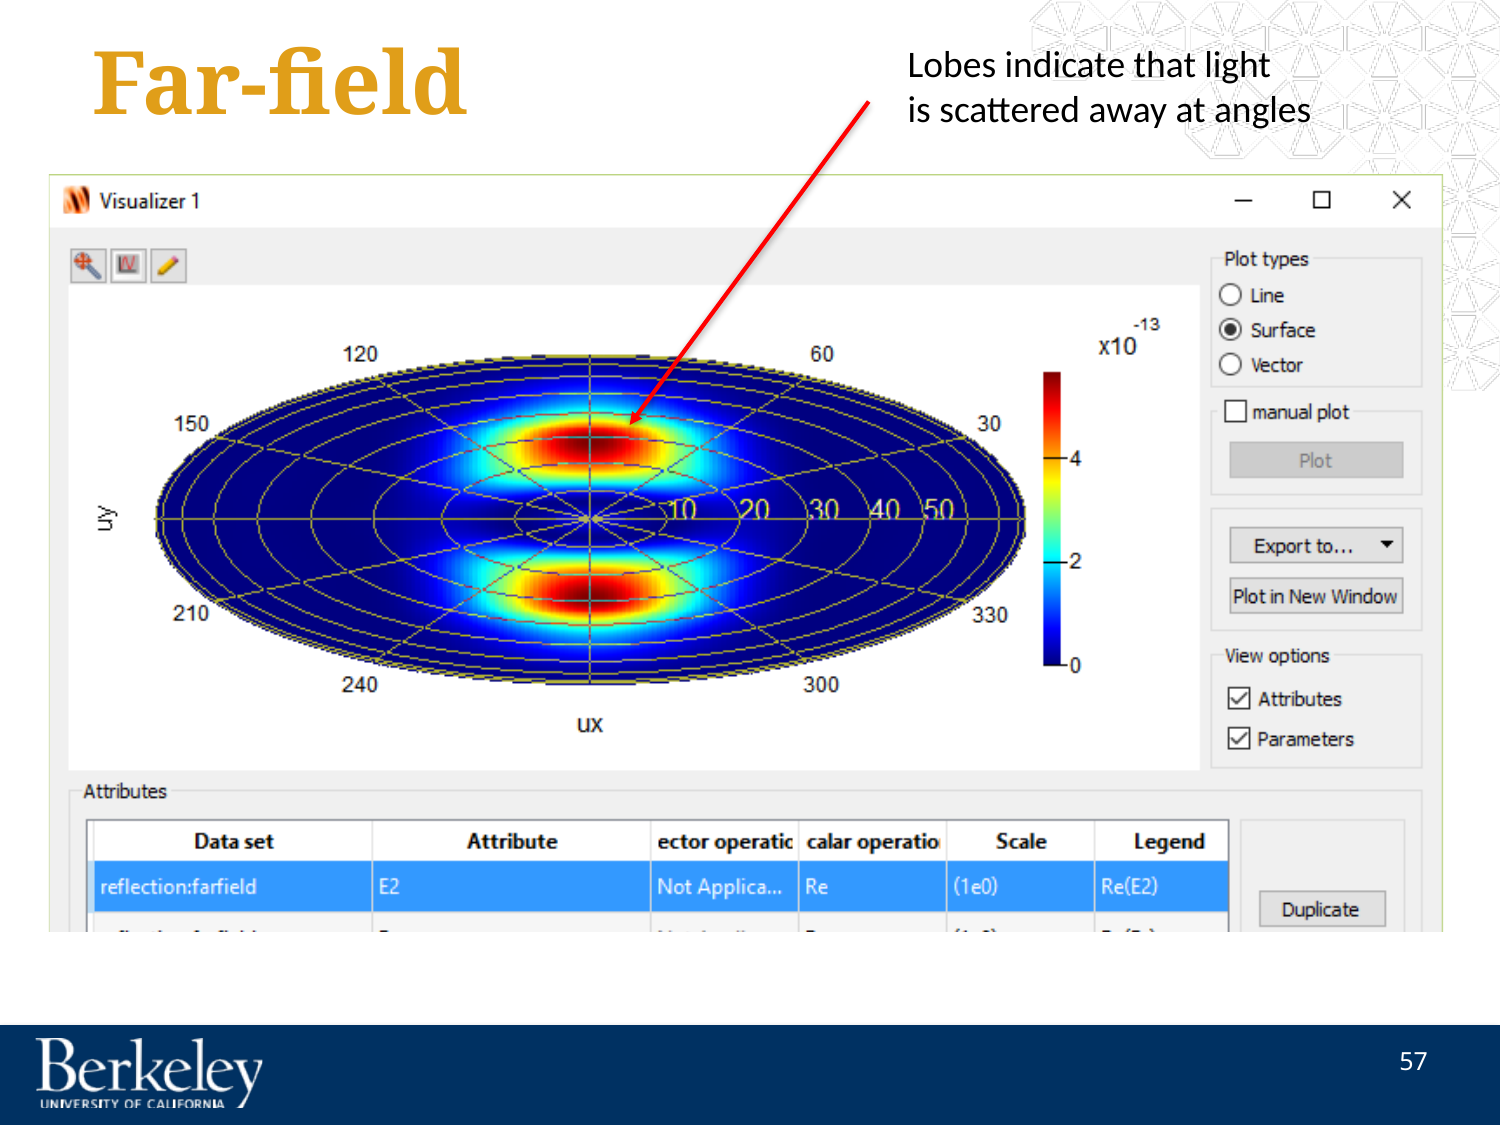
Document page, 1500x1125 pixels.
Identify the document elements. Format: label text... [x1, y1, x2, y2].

title Far-field [77, 19, 1351, 173]
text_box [629, 101, 869, 426]
text_box Lobes indicate that light is scattered away at angles [892, 32, 1327, 137]
picture [48, 174, 1444, 933]
